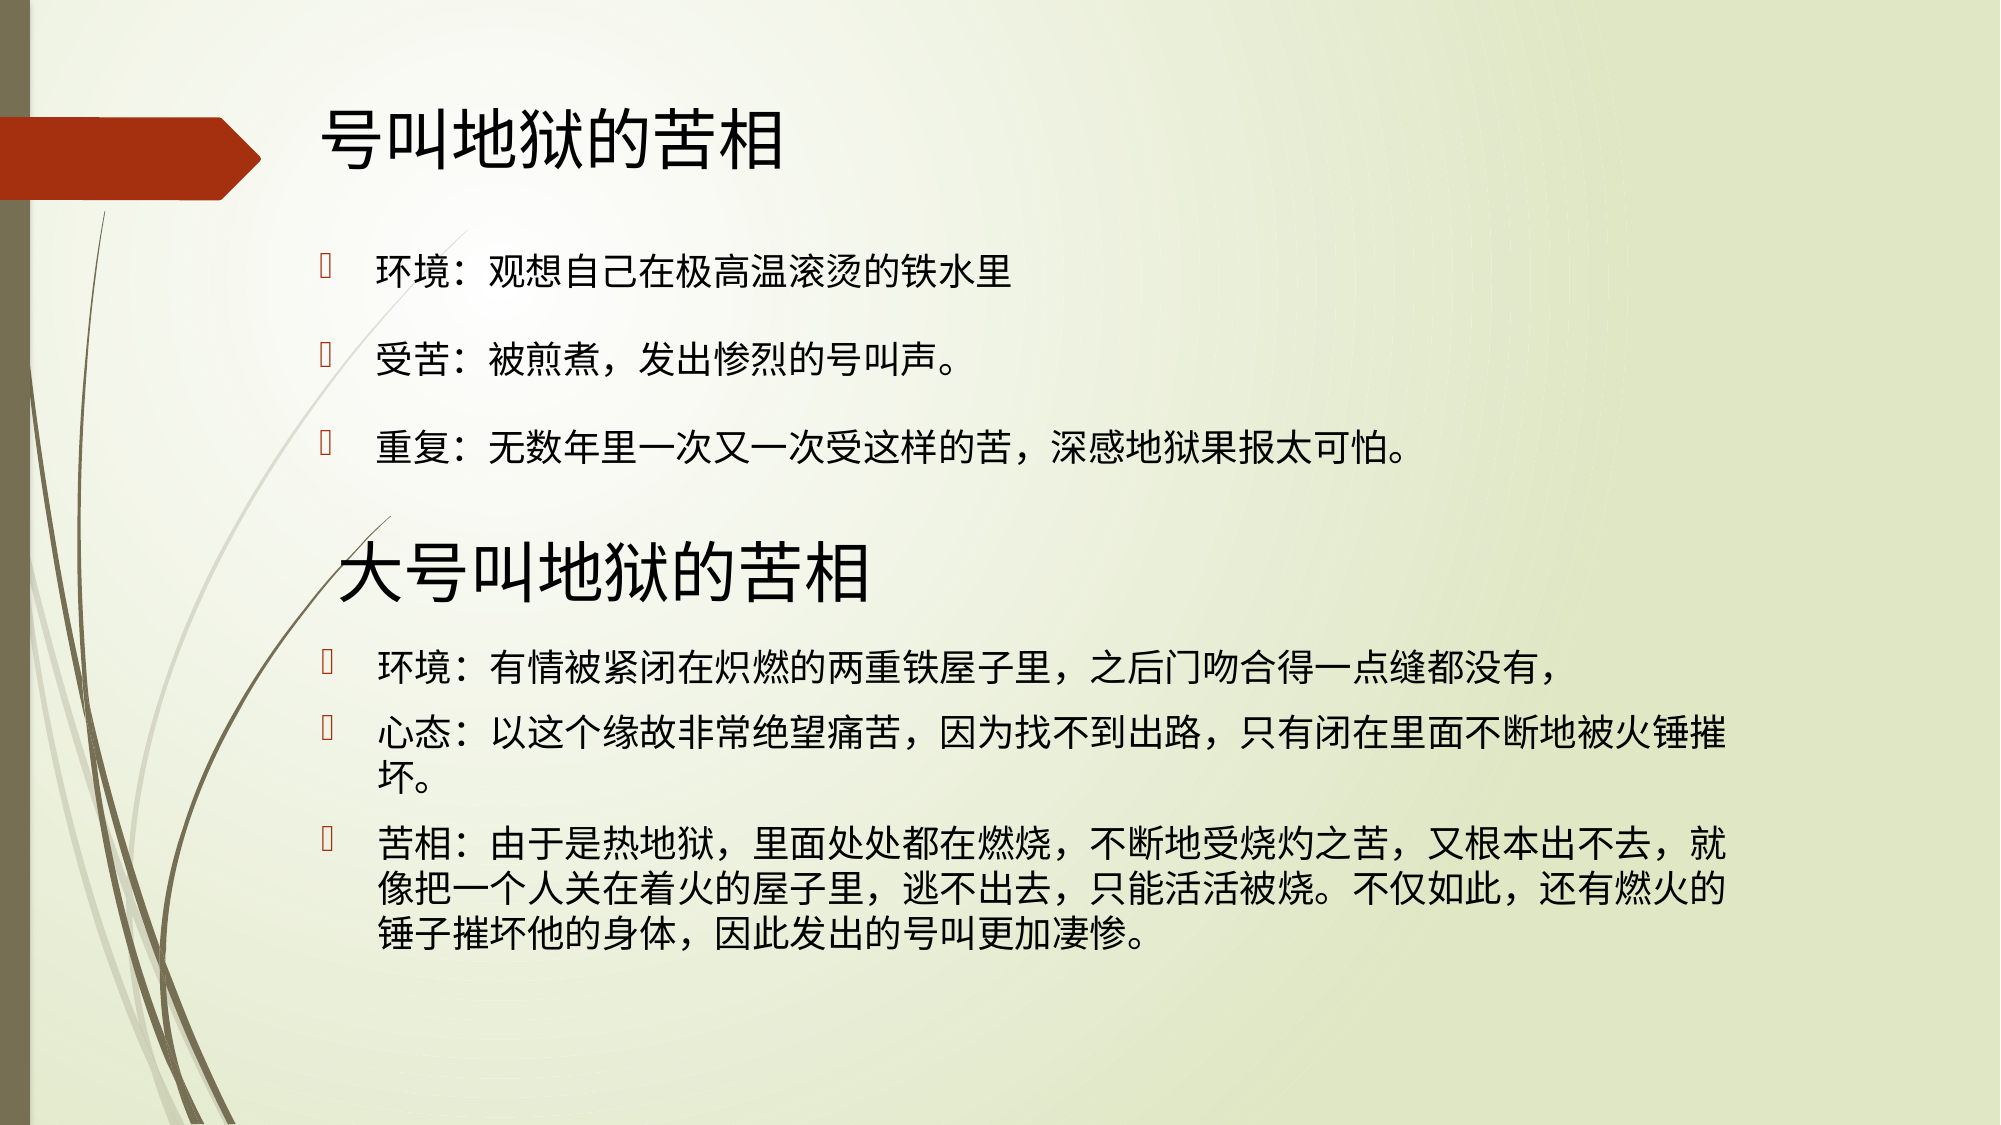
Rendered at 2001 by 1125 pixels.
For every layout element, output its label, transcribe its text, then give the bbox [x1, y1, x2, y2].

text_box 环境：有情被紧闭在炽燃的两重铁屋子里，之后门吻合得一点缝都没有， 心态：以这个缘故非常绝望痛苦，因为找不到出路，只有闭在里面不断地被火锤摧坏。 苦相：由于是热地狱，里面处处都在燃烧，不断地受烧灼之苦，又根本出不去，就像把一个人关在着火的屋子里，逃不出去，只能活活被烧。不仅如此，还有燃火的锤子摧坏他的身体，因此发出的号叫更加凄惨。 [306, 635, 1769, 1071]
title 号叫地狱的苦相 [303, 90, 1766, 222]
text_box 大号叫地狱的苦相 [322, 523, 986, 619]
list 环境：观想自己在极高温滚烫的铁水里 受苦：被煎煮，发出惨烈的号叫声。 重复：无数年里一次又一次受这样的苦，深感地狱果报太可怕。 [304, 217, 1767, 524]
